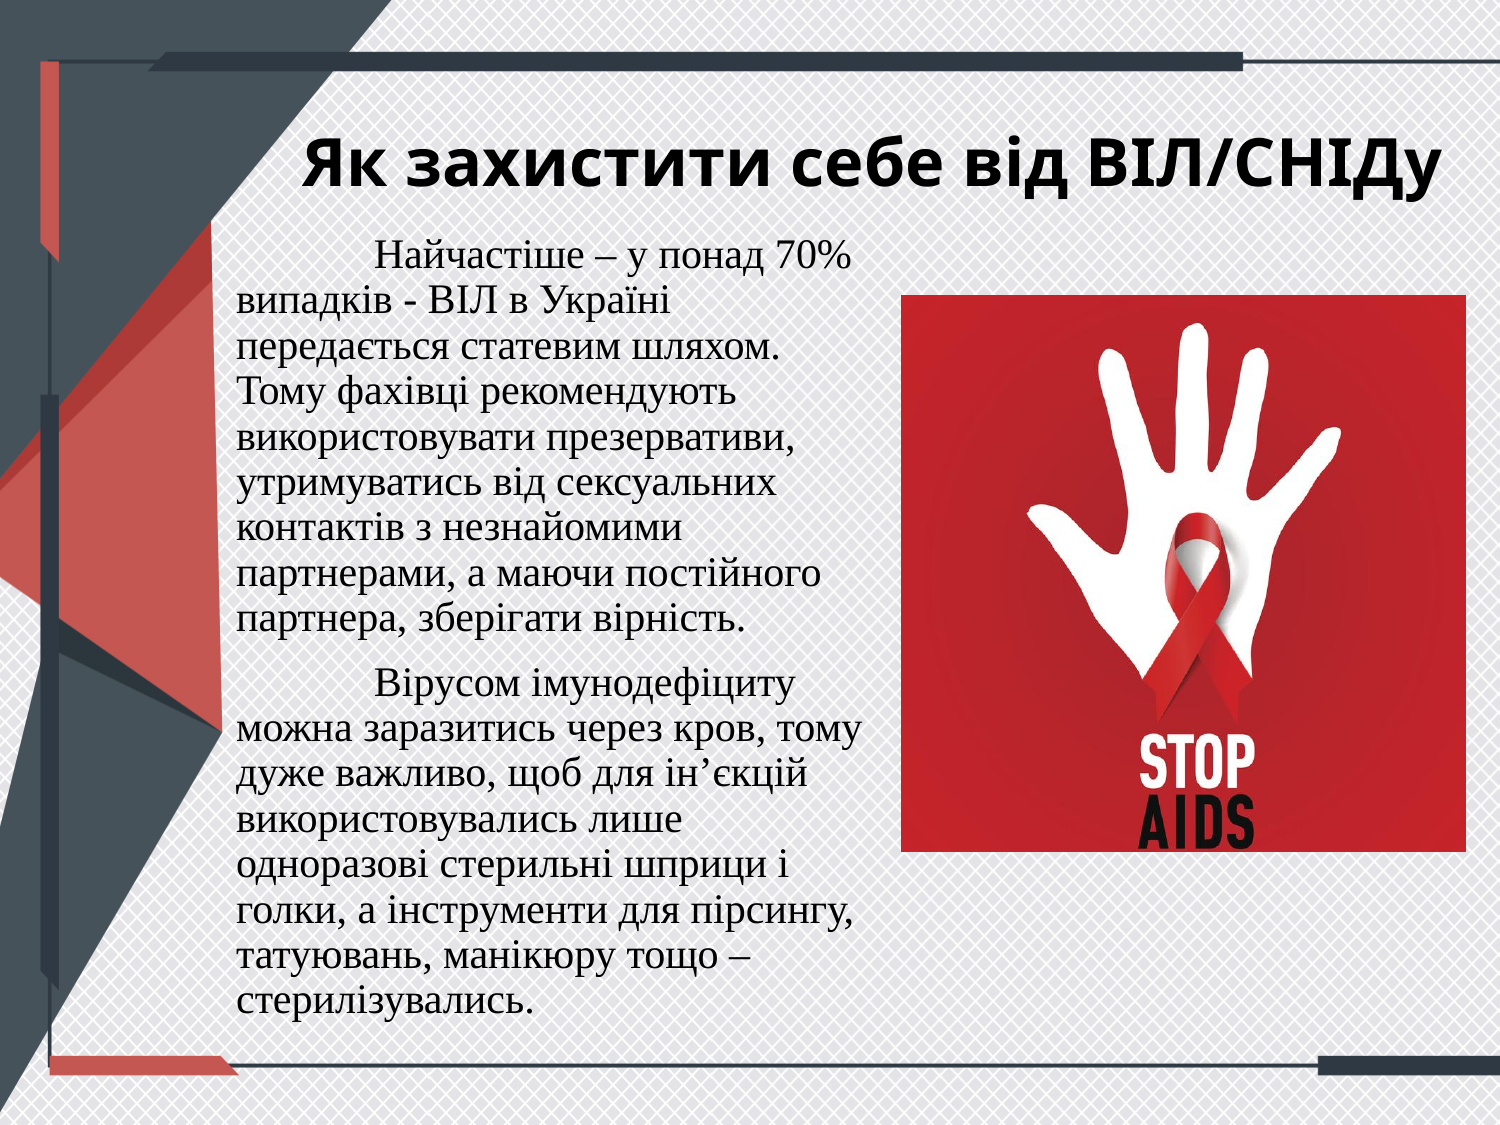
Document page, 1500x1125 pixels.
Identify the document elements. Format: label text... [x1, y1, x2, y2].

list Найчастіше – у понад 70% випадків - ВІЛ в Україні передається статевим шляхом. Тому фахівці рекомендують використовувати презервативи, утримуватись від сексуальних контактів з незнайомими партнерами, а маючи постійного партнера, зберігати вірність. Вірусом імунодефіциту можна заразитись через кров, тому дуже важливо, щоб для ін’єкцій використовувались лише одноразові стерильні шприци і голки, а інструменти для пірсингу, татуювань, манікюру тощо – стерилізувались. [221, 224, 897, 1032]
title Як захистити себе від ВІЛ/СНІДу [287, 55, 1500, 274]
picture [0, 0, 1500, 1125]
